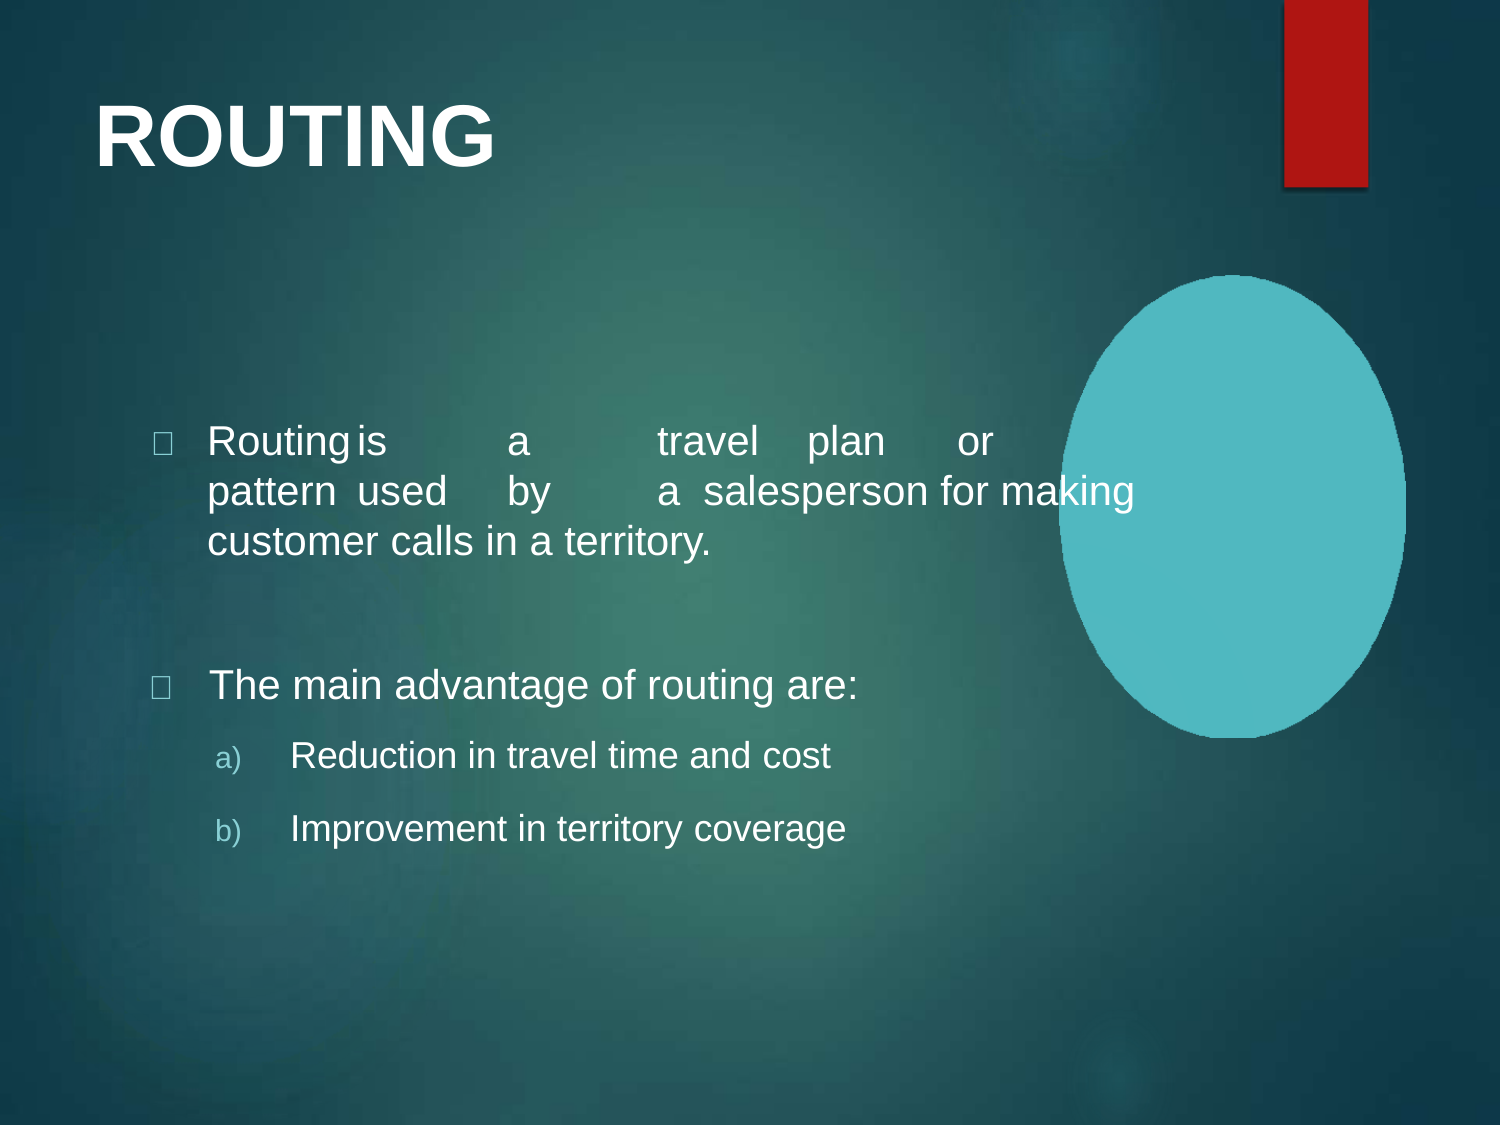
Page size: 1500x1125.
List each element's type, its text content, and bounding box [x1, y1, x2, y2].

text_box  Routing is a travel plan or pattern used by a salesperson for making customer calls in a territory.  The main advantage of routing are: Reduction in travel time and cost Improvement in territory coverage [148, 411, 1224, 849]
picture [0, 0, 1500, 1125]
title ROUTING [92, 77, 501, 268]
